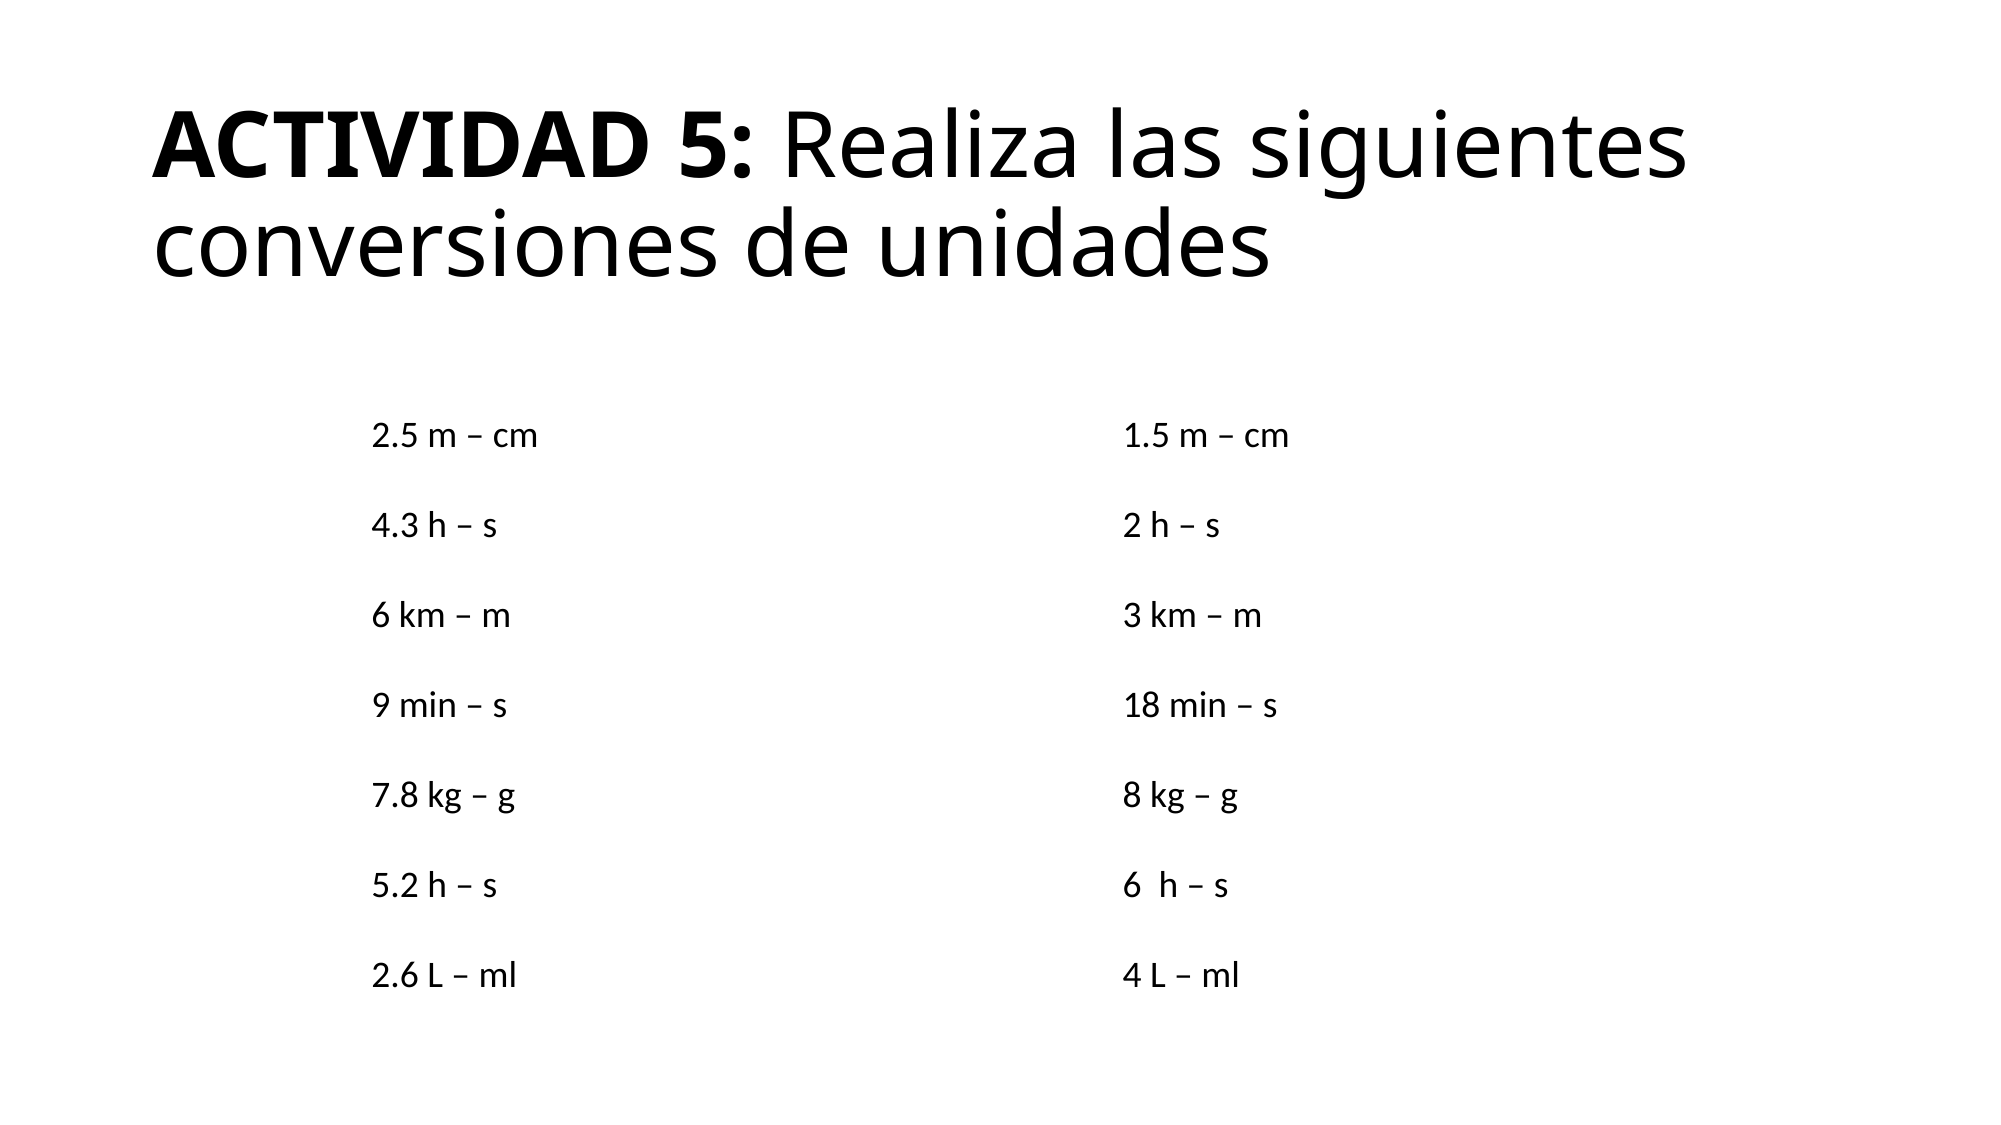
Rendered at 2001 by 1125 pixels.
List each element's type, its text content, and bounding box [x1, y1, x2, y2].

text_box 1.5 m – cm 2 h – s 3 km – m 18 min – s 8 kg – g 6 h – s 4 L – ml [1107, 402, 1417, 1002]
text_box 2.5 m – cm 4.3 h – s 6 km – m 9 min – s 7.8 kg – g 5.2 h – s 2.6 L – ml [356, 402, 666, 1002]
title ACTIVIDAD 5: Realiza las siguientes conversiones de unidades [137, 88, 1968, 306]
